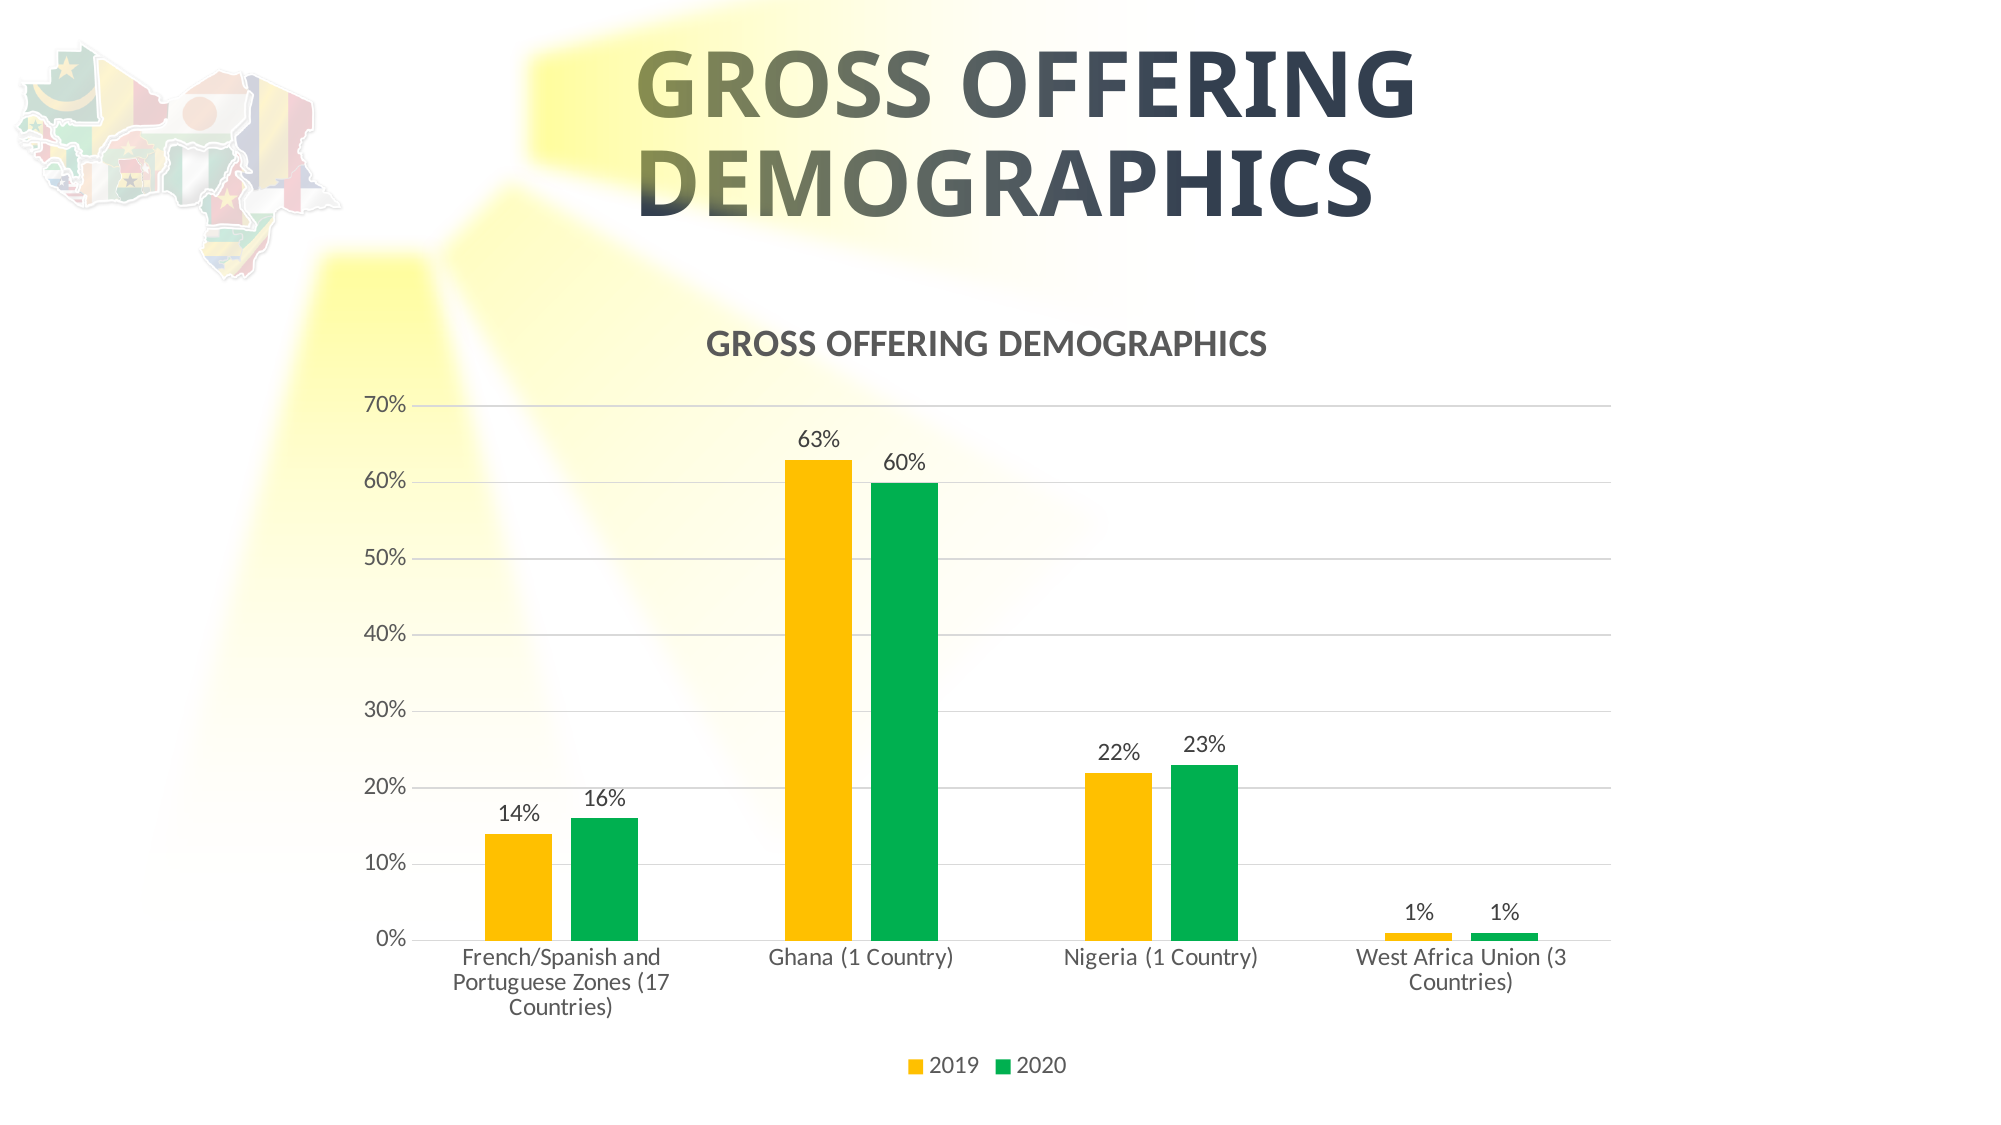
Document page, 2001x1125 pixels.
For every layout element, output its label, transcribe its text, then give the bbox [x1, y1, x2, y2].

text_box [112, 0, 1221, 947]
chart [337, 291, 1638, 1086]
picture [8, 28, 350, 286]
title GROSS OFFERING DEMOGRAPHICS [1221, 43, 1666, 232]
